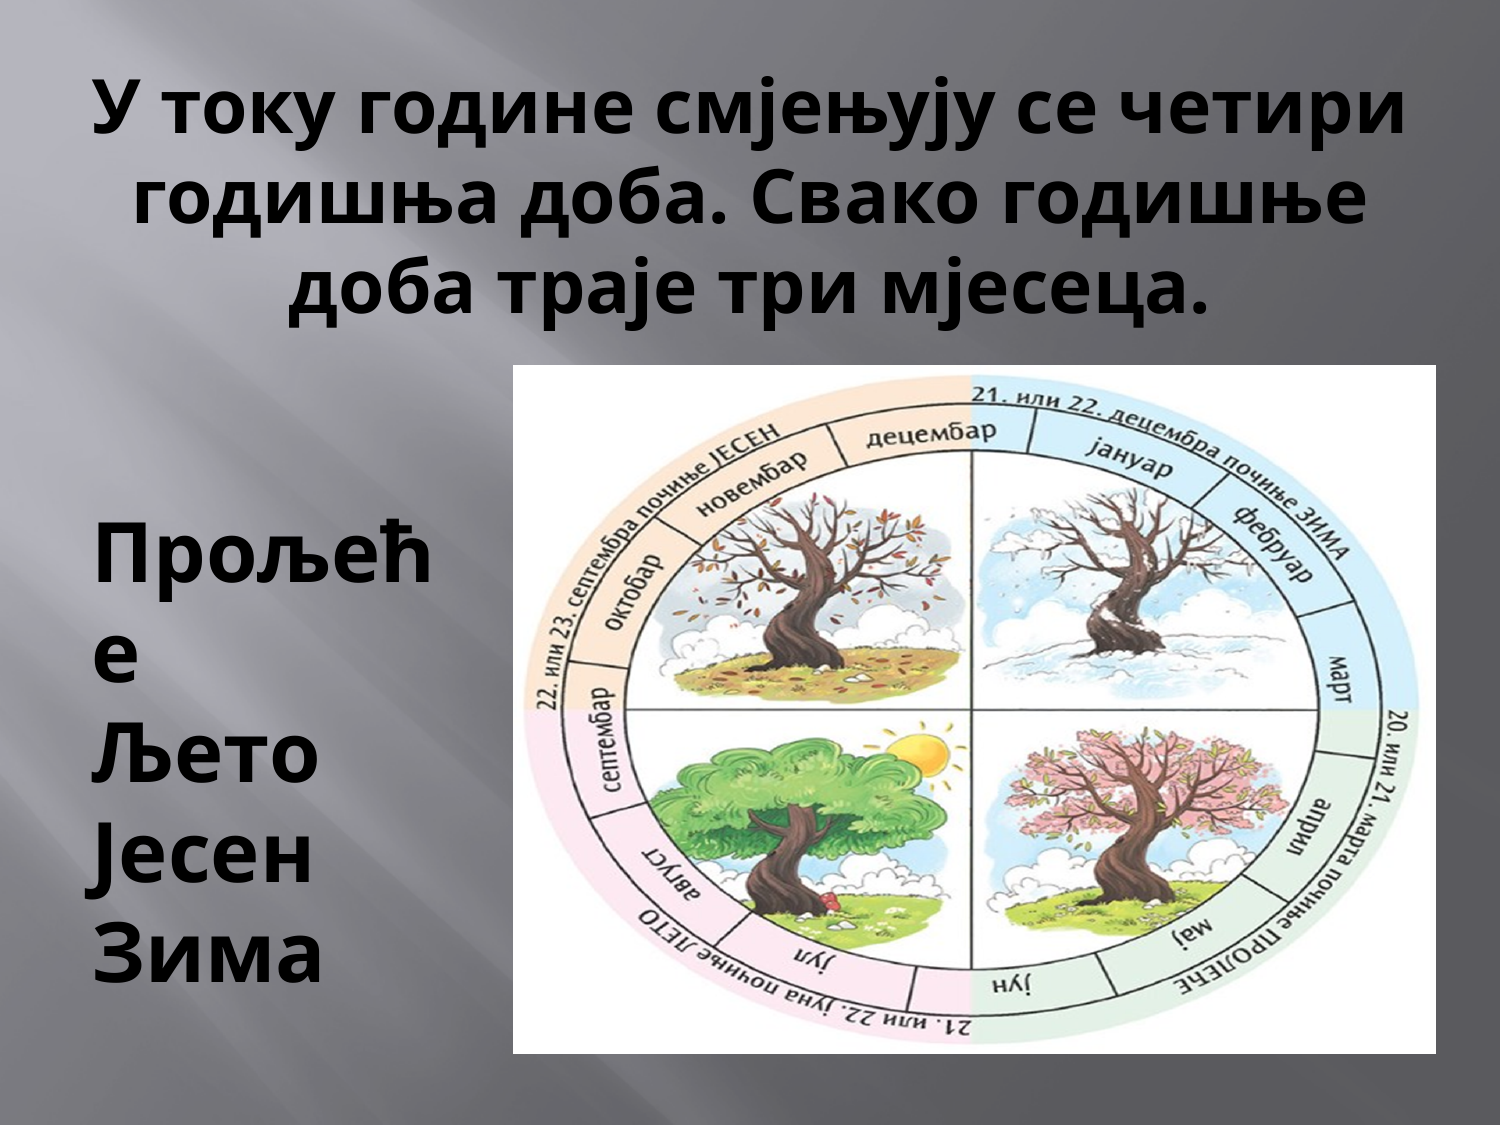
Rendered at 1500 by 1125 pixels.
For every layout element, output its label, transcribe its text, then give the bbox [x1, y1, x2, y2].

picture [513, 365, 1436, 1054]
text_box У току године смјењују се четири годишња доба. Свако годишње доба траје три мјесеца. [53, 50, 1448, 336]
text_box Прољеће Љето Јесен Зима [76, 491, 479, 1007]
